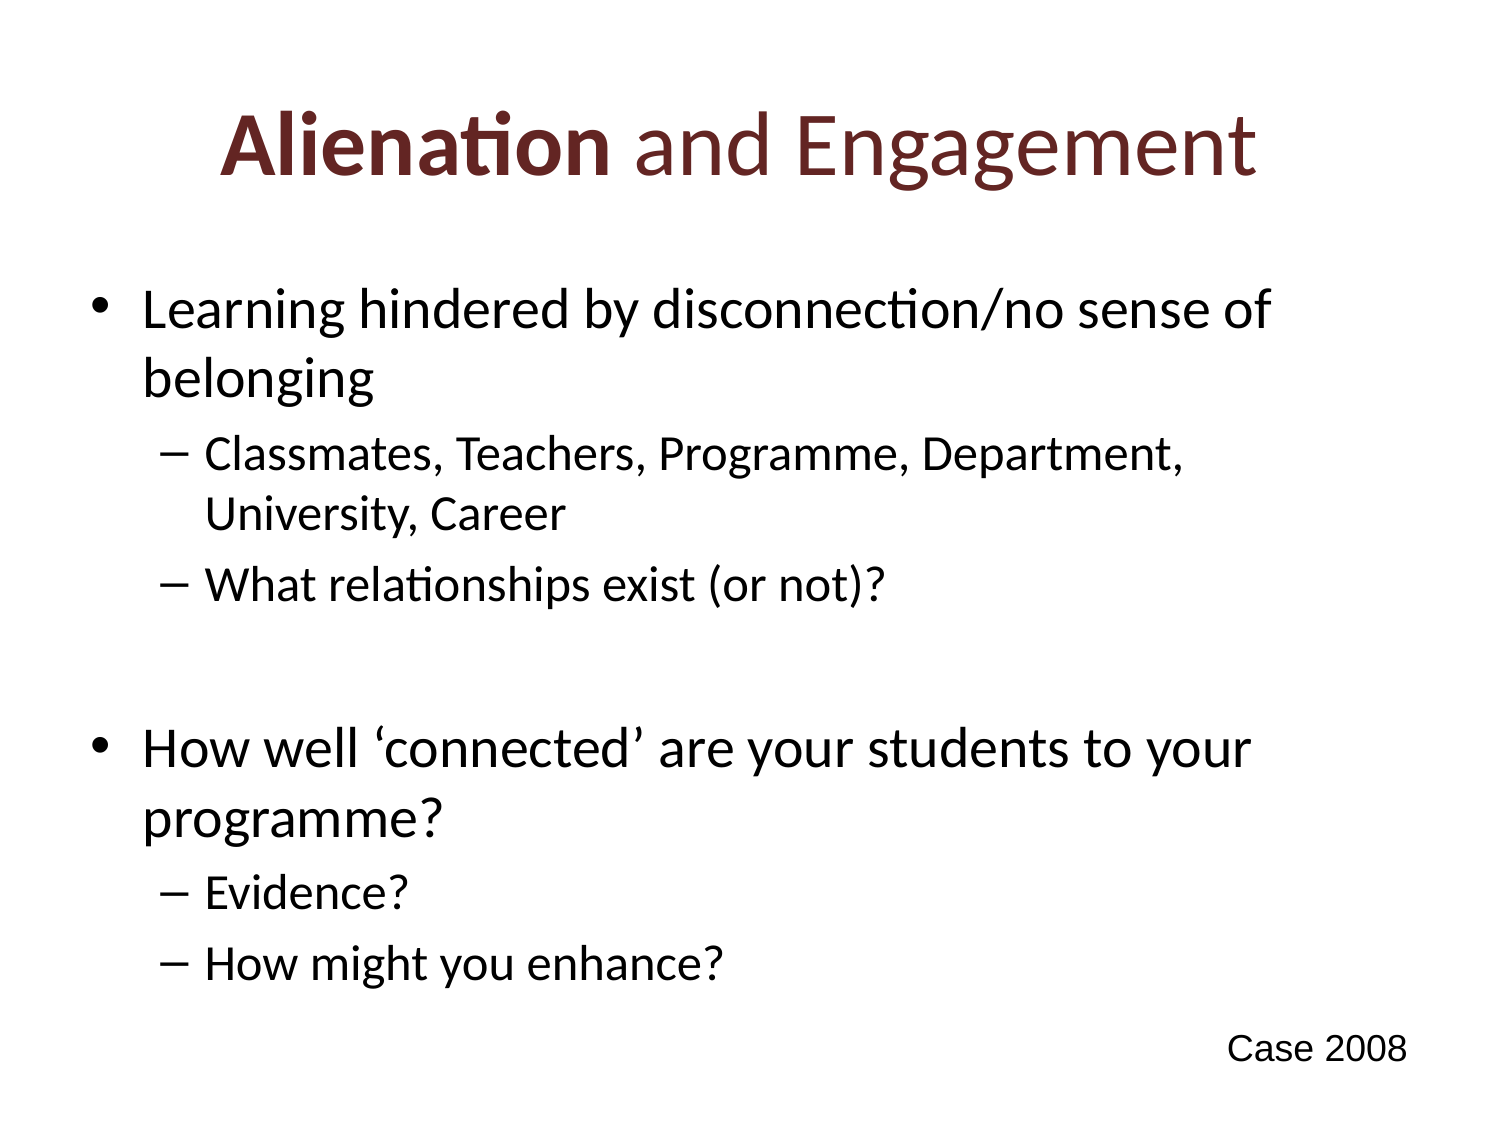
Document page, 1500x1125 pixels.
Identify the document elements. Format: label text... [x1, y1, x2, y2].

text_box Case 2008 [1212, 1016, 1423, 1077]
list Learning hindered by disconnection/no sense of belonging Classmates, Teachers, Programme, Department, University, Career What relationships exist (or not)? How well ‘connected’ are your students to your programme? Evidence? How might you enhance? [75, 262, 1425, 1005]
title Alienation and Engagement [75, 45, 1425, 233]
